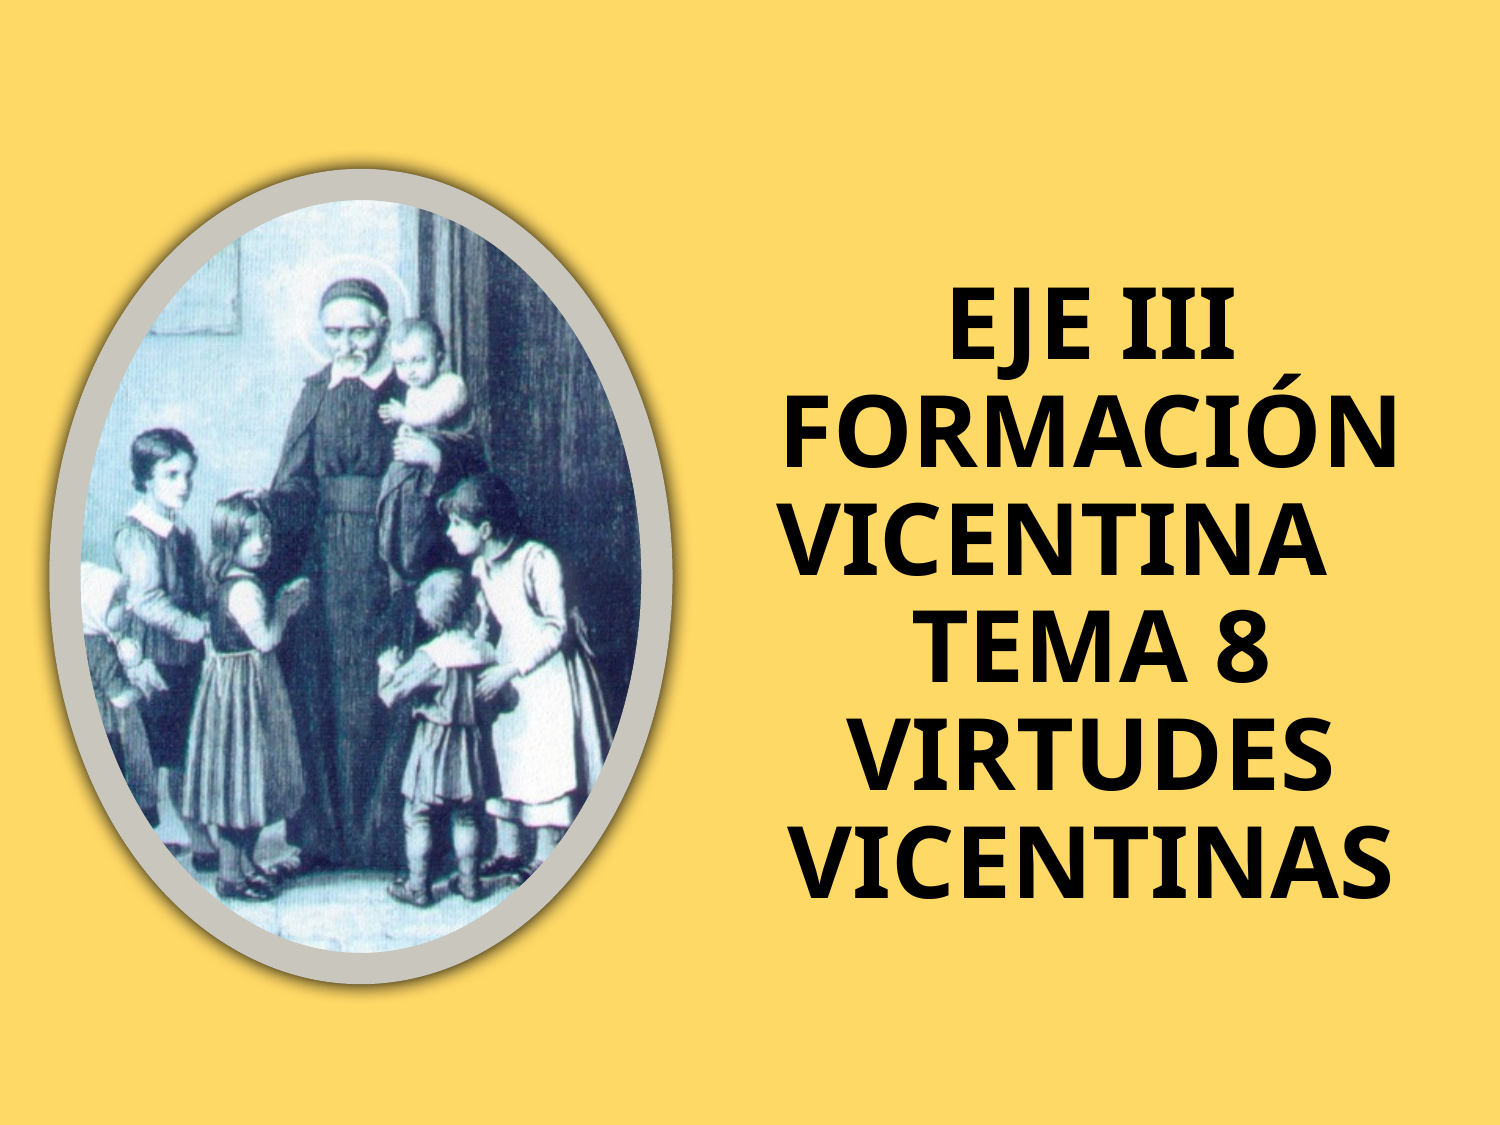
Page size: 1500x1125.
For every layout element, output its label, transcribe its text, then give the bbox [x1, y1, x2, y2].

picture [64, 184, 657, 969]
title EJE III FORMACIÓN VICENTINA TEMA 8 VIRTUDES VICENTINAS [690, 158, 1462, 928]
